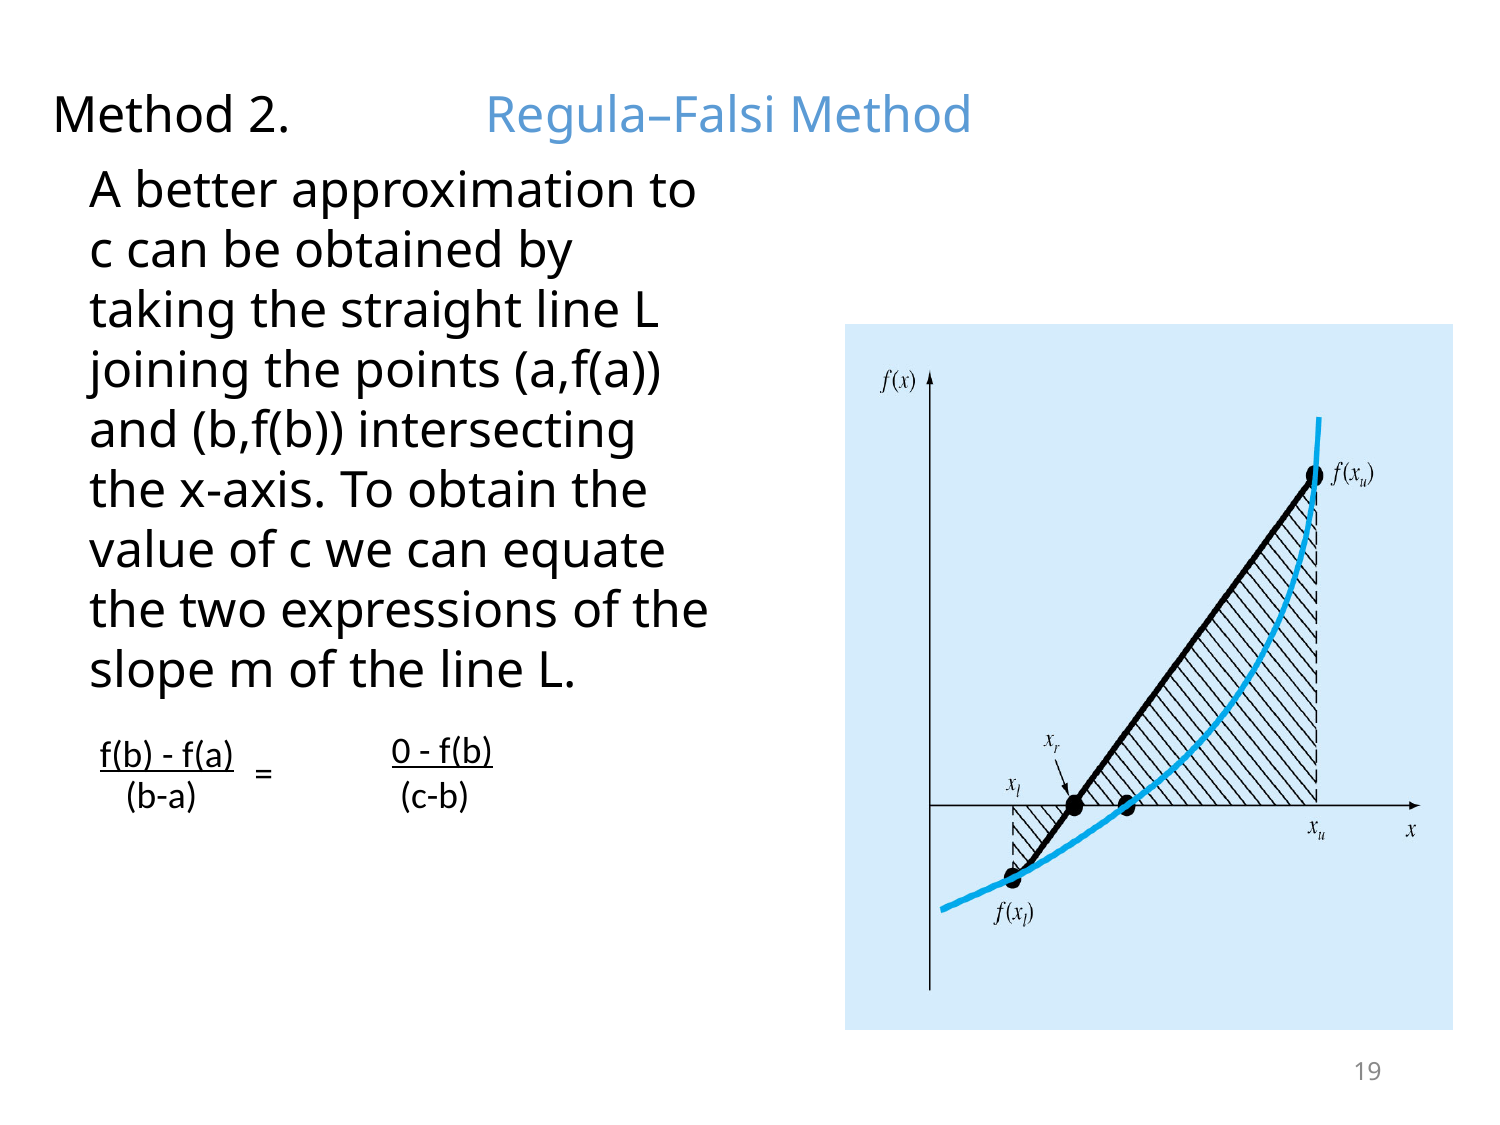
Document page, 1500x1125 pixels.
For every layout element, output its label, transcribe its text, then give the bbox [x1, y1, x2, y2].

slide_number 19 [1059, 1042, 1397, 1103]
table_header 0 - f(b) [392, 732, 537, 777]
table_cell (c-b) [392, 777, 537, 822]
table_cell (b-a) [100, 777, 246, 822]
table_header f(b) - f(a) [100, 732, 246, 777]
table_header = [246, 732, 392, 822]
picture [845, 324, 1453, 1030]
text_box Method 2. Regula–Falsi Method [37, 74, 1453, 150]
text_box A better approximation to c can be obtained by taking the straight line L joining the points (a,f(a)) and (b,f(b)) intersecting the x-axis. To obtain the value of c we can equate the two expressions of the slope m of the line L. [75, 150, 725, 705]
